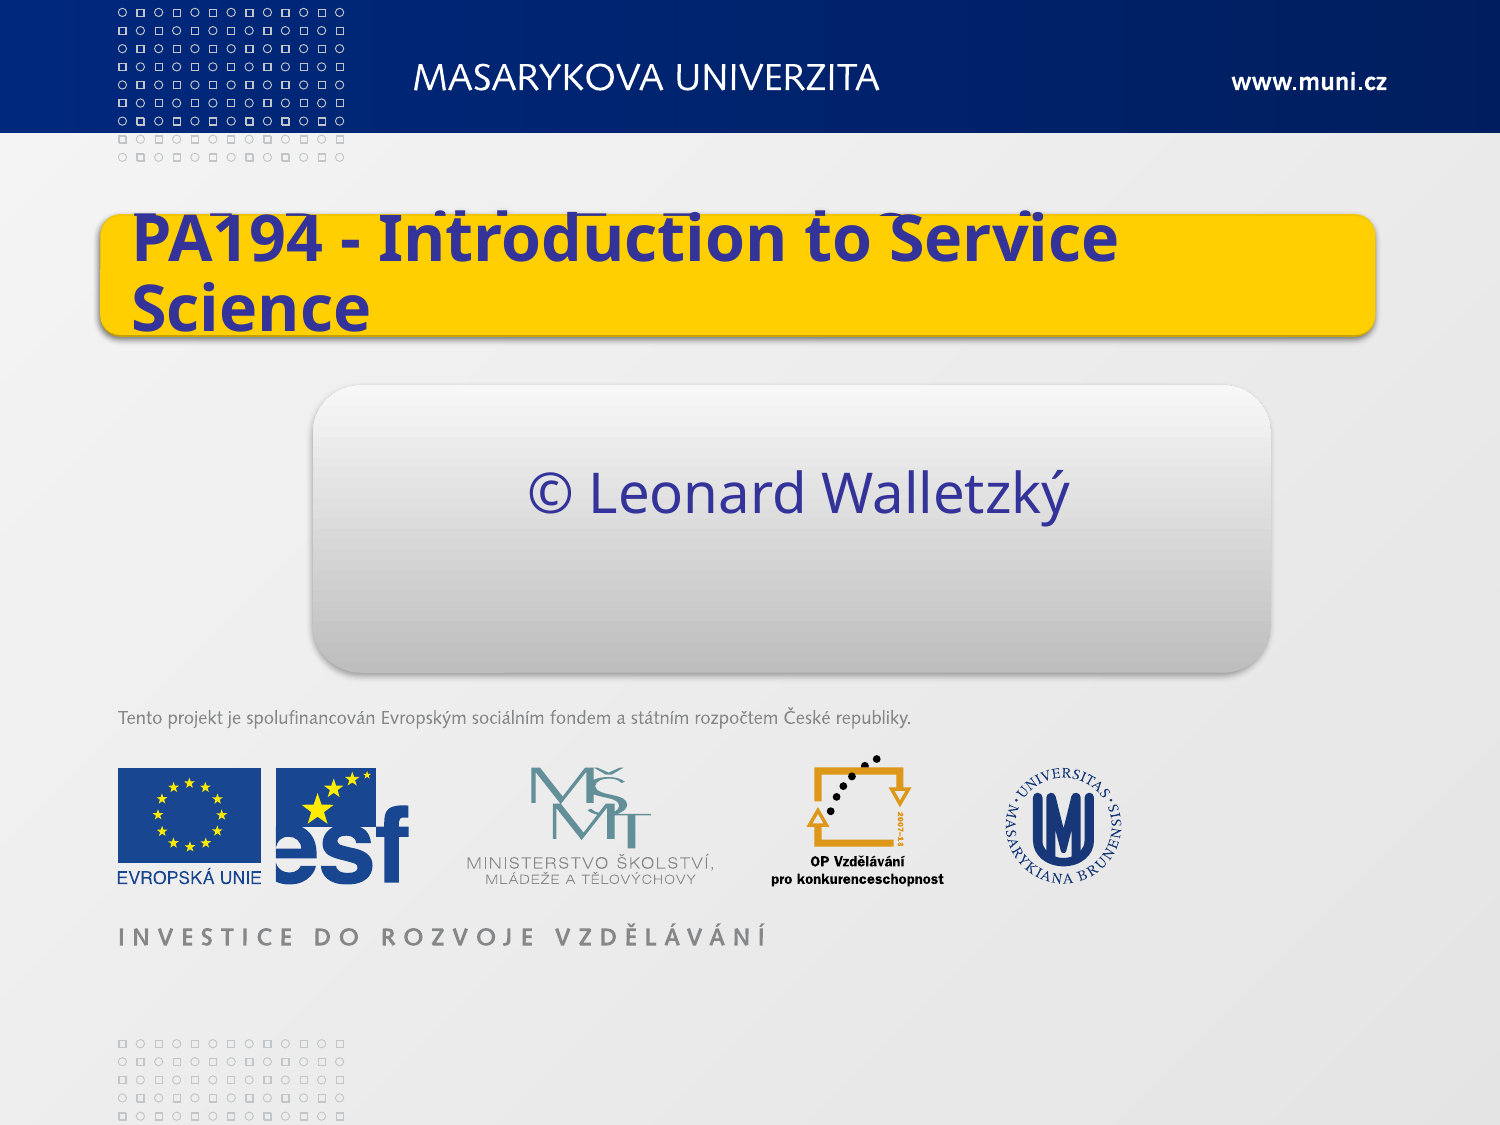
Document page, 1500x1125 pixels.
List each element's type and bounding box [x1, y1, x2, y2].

text_box [265, 385, 1316, 673]
text_box [100, 196, 1376, 355]
